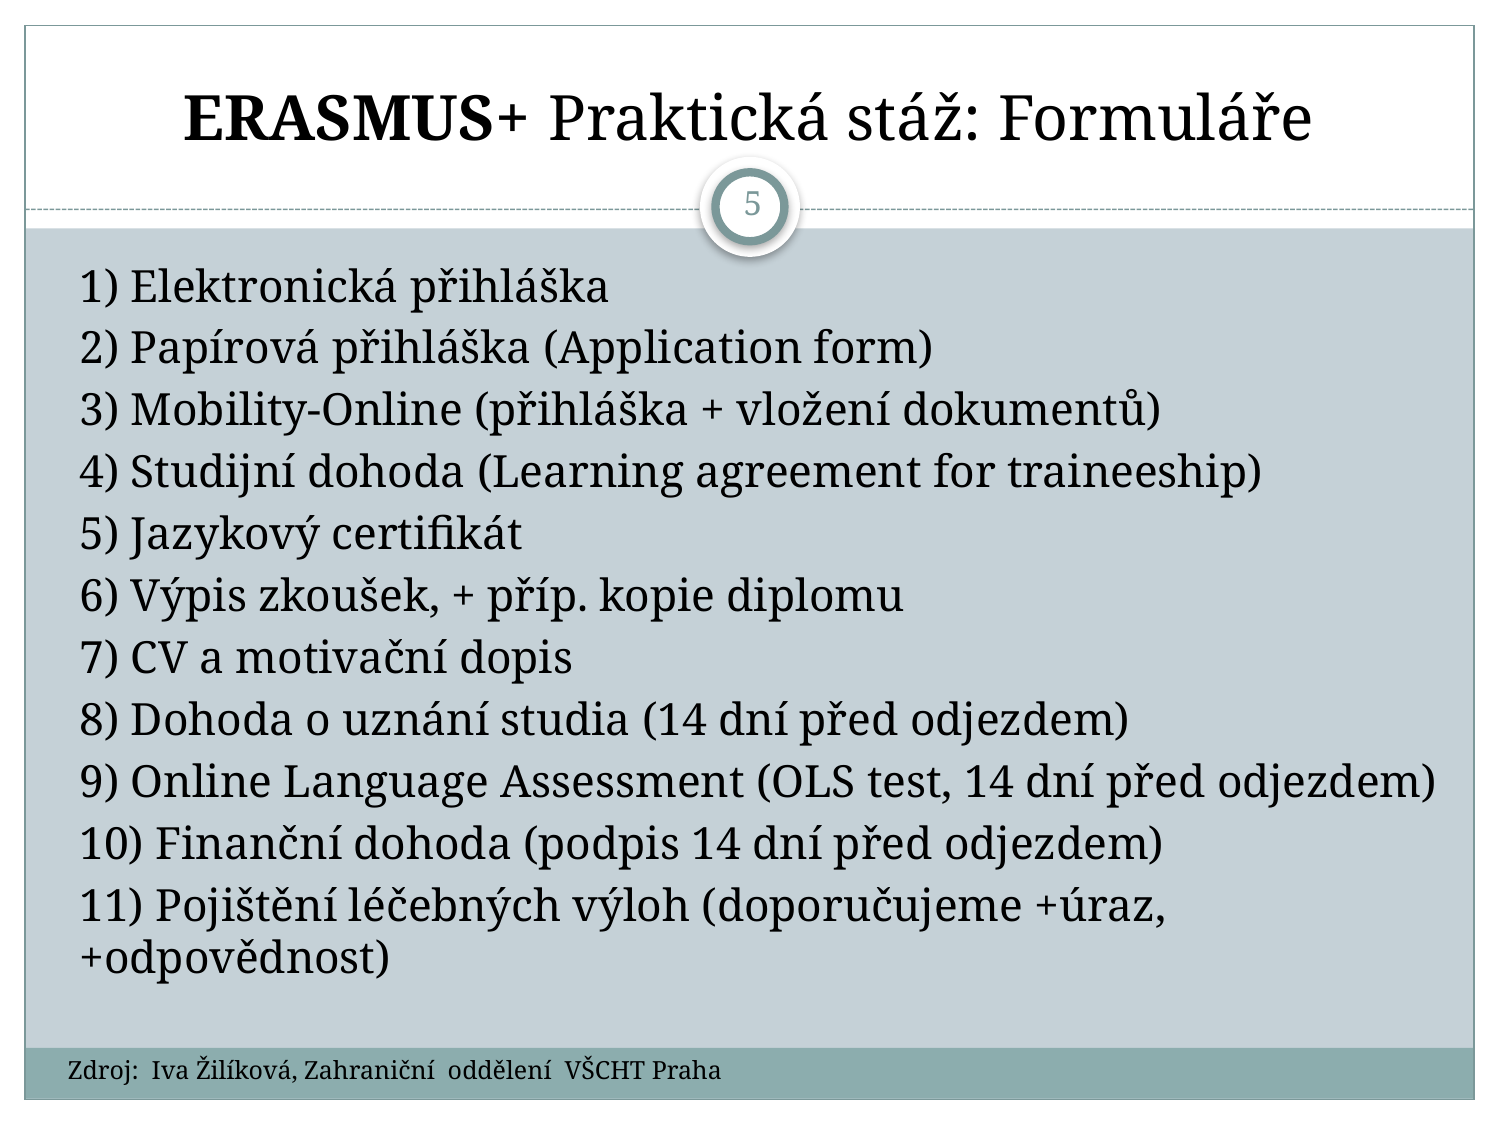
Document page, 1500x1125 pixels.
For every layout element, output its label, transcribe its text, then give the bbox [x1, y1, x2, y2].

text_box Zdroj: Iva Žilíková, Zahraniční oddělení VŠCHT Praha [53, 1046, 739, 1092]
title ERASMUS+ Praktická stáž: Formuláře [49, 37, 1450, 162]
slide_number 5 [715, 168, 791, 241]
list 1) Elektronická přihláška 2) Papírová přihláška (Application form) 3) Mobility-Online (přihláška + vložení dokumentů) 4) Studijní dohoda (Learning agreement for traineeship) 5) Jazykový certifikát 6) Výpis zkoušek, + příp. kopie diplomu 7) CV a motivační dopis 8) Dohoda o uznání studia (14 dní před odjezdem) 9) Online Language Assessment (OLS test, 14 dní před odjezdem) 10) Finanční dohoda (podpis 14 dní před odjezdem) 11) Pojištění léčebných výloh (doporučujeme +úraz, +odpovědnost) [64, 250, 1471, 1035]
